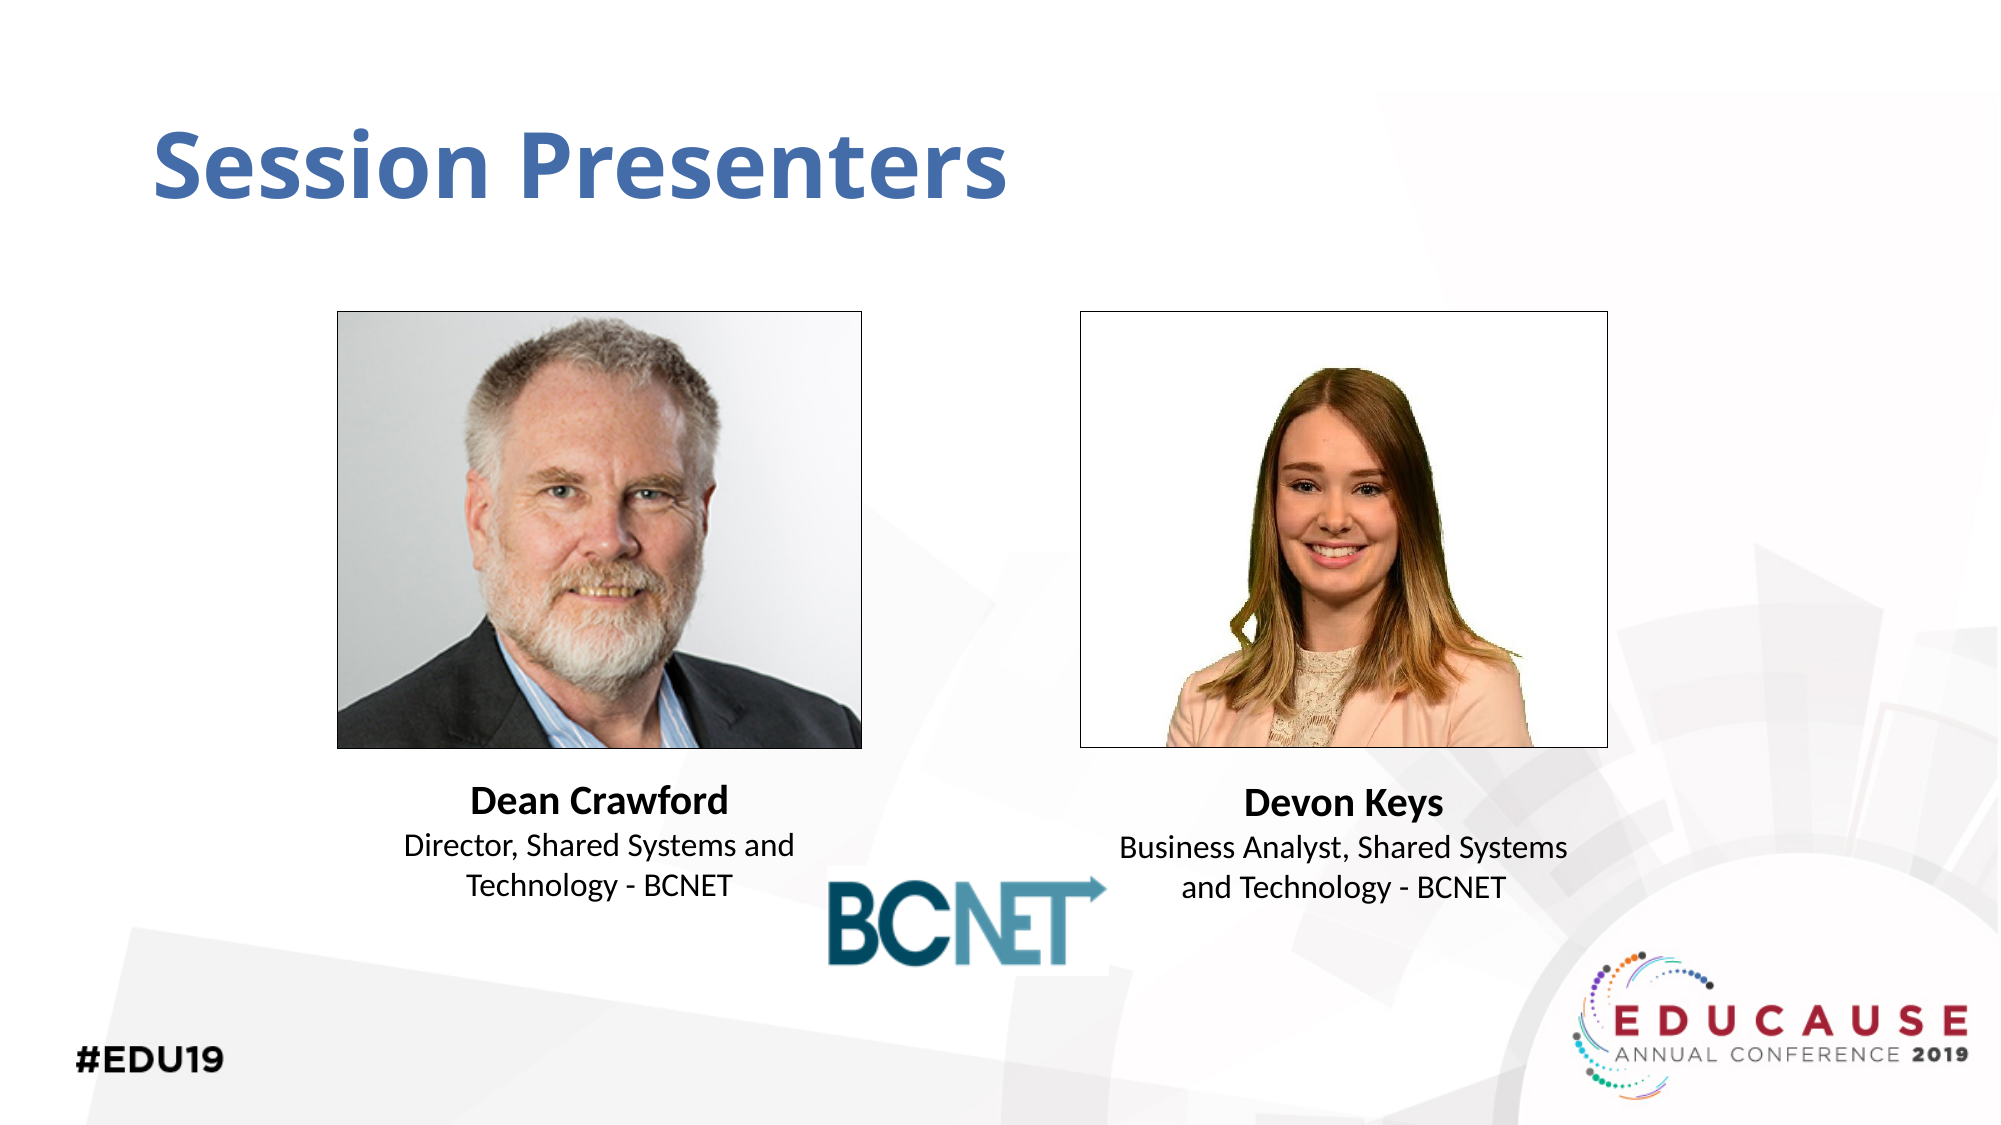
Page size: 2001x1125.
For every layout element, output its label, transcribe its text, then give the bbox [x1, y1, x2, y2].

title Session Presenters [137, 59, 1863, 278]
text_box Devon Keys Business Analyst, Shared Systems and Technology - BCNET [1089, 767, 1599, 913]
picture [0, 0, 2001, 1125]
text_box Dean Crawford Director, Shared Systems and Technology - BCNET [337, 765, 862, 911]
